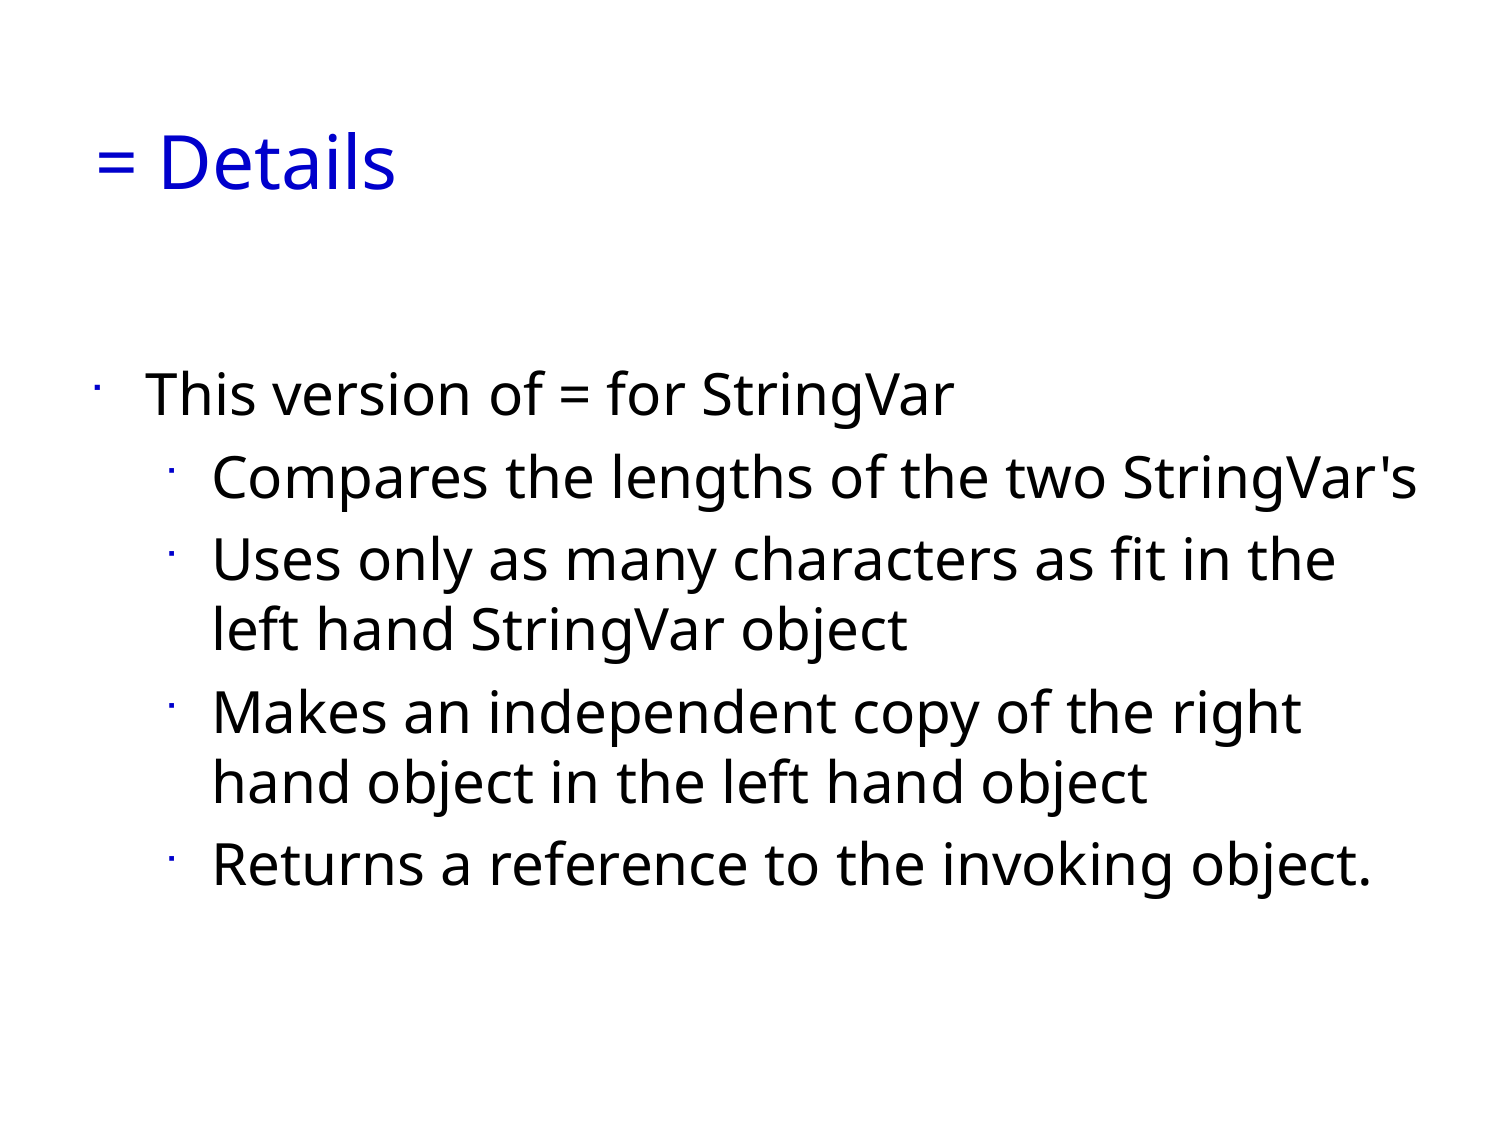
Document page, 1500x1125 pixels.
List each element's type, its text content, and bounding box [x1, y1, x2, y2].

title = Details [86, 0, 1451, 213]
list This version of = for StringVar Compares the lengths of the two StringVar's Uses only as many characters as fit in the left hand StringVar object Makes an independent copy of the right hand object in the left hand object Returns a reference to the invoking object. [88, 274, 1451, 1125]
